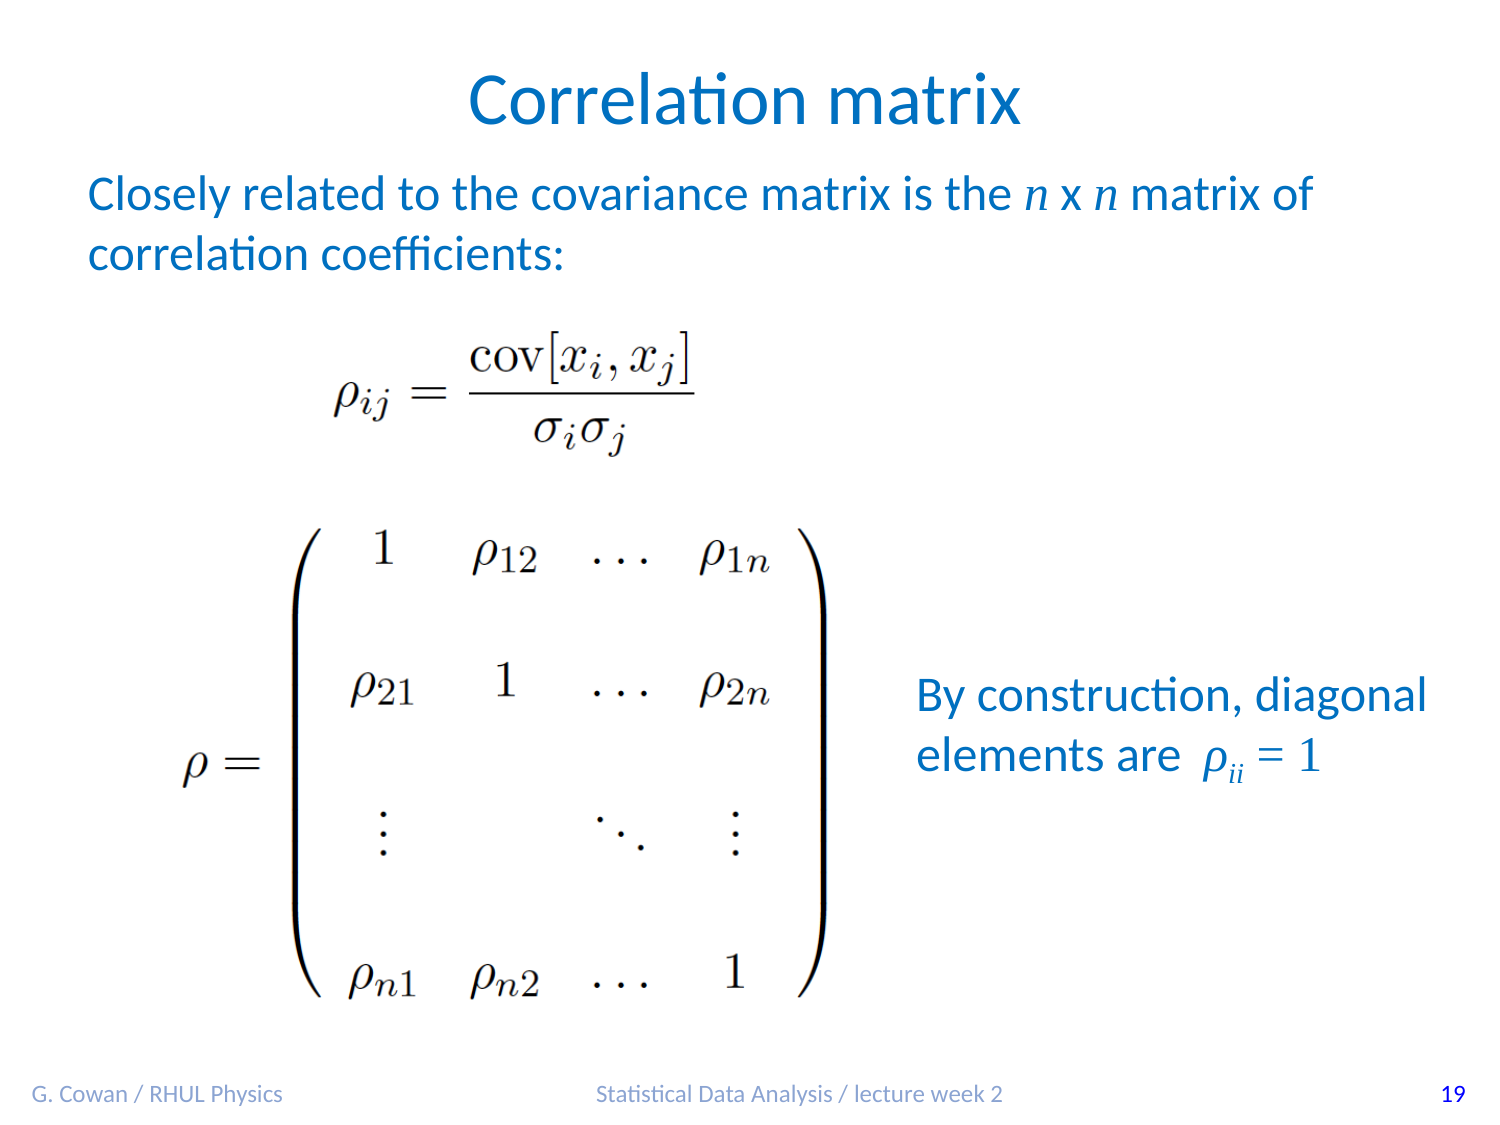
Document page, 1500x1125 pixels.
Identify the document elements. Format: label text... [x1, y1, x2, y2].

picture [325, 326, 708, 465]
picture [125, 515, 845, 1015]
slide_number G. Cowan / RHUL Physics [16, 1062, 338, 1123]
text_box Correlation matrix [338, 41, 1154, 101]
text_box Closely related to the covariance matrix is the n x n matrix of correlation coefficients: [73, 153, 1359, 289]
footer Statistical Data Analysis / lecture week 2 [338, 1062, 1262, 1123]
text_box By construction, diagonal elements are ρii = 1 [901, 653, 1450, 797]
slide_number 19 [1262, 1062, 1481, 1123]
